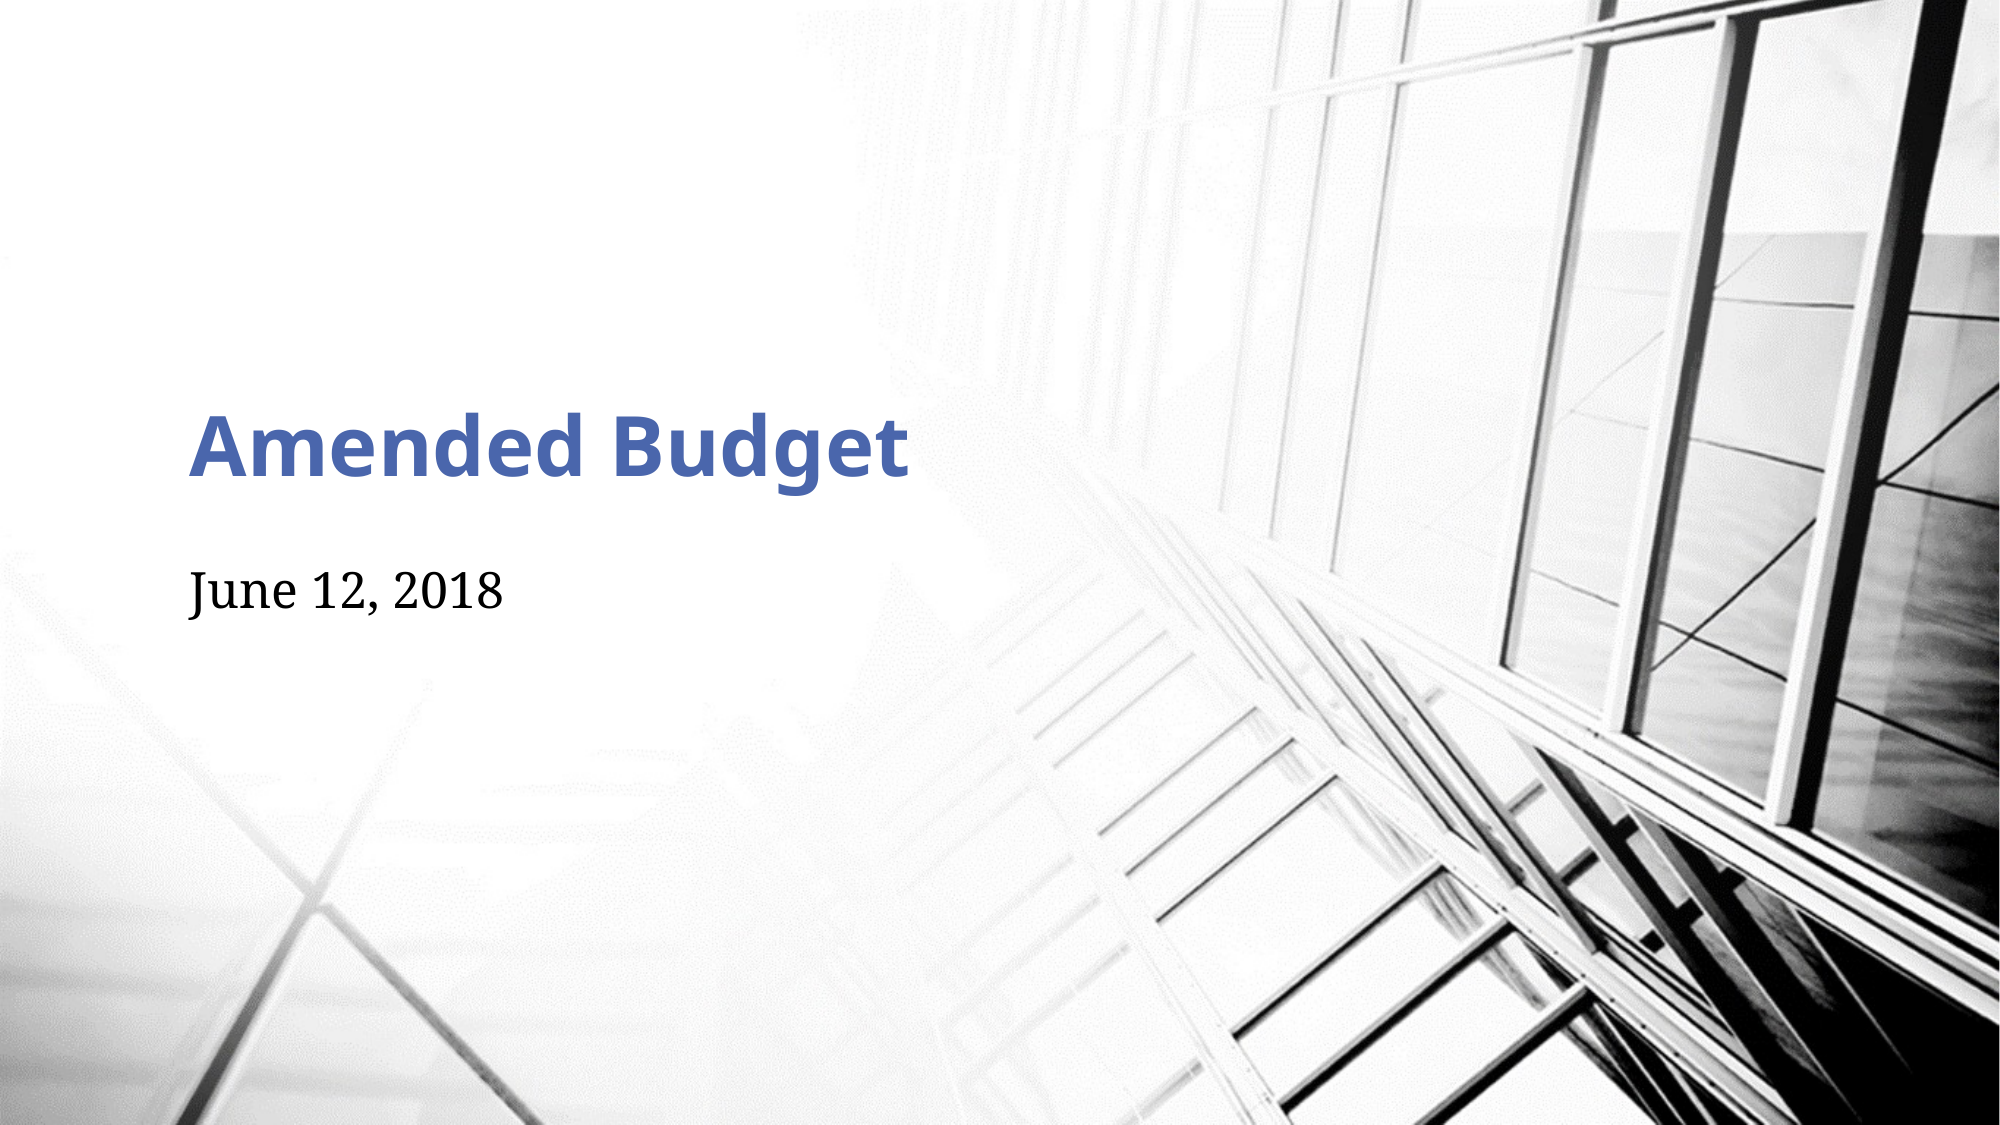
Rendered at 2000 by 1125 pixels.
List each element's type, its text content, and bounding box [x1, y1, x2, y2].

subtitle June 12, 2018 [174, 558, 1000, 788]
title Amended Budget [174, 87, 1000, 500]
picture [0, 0, 2000, 1125]
